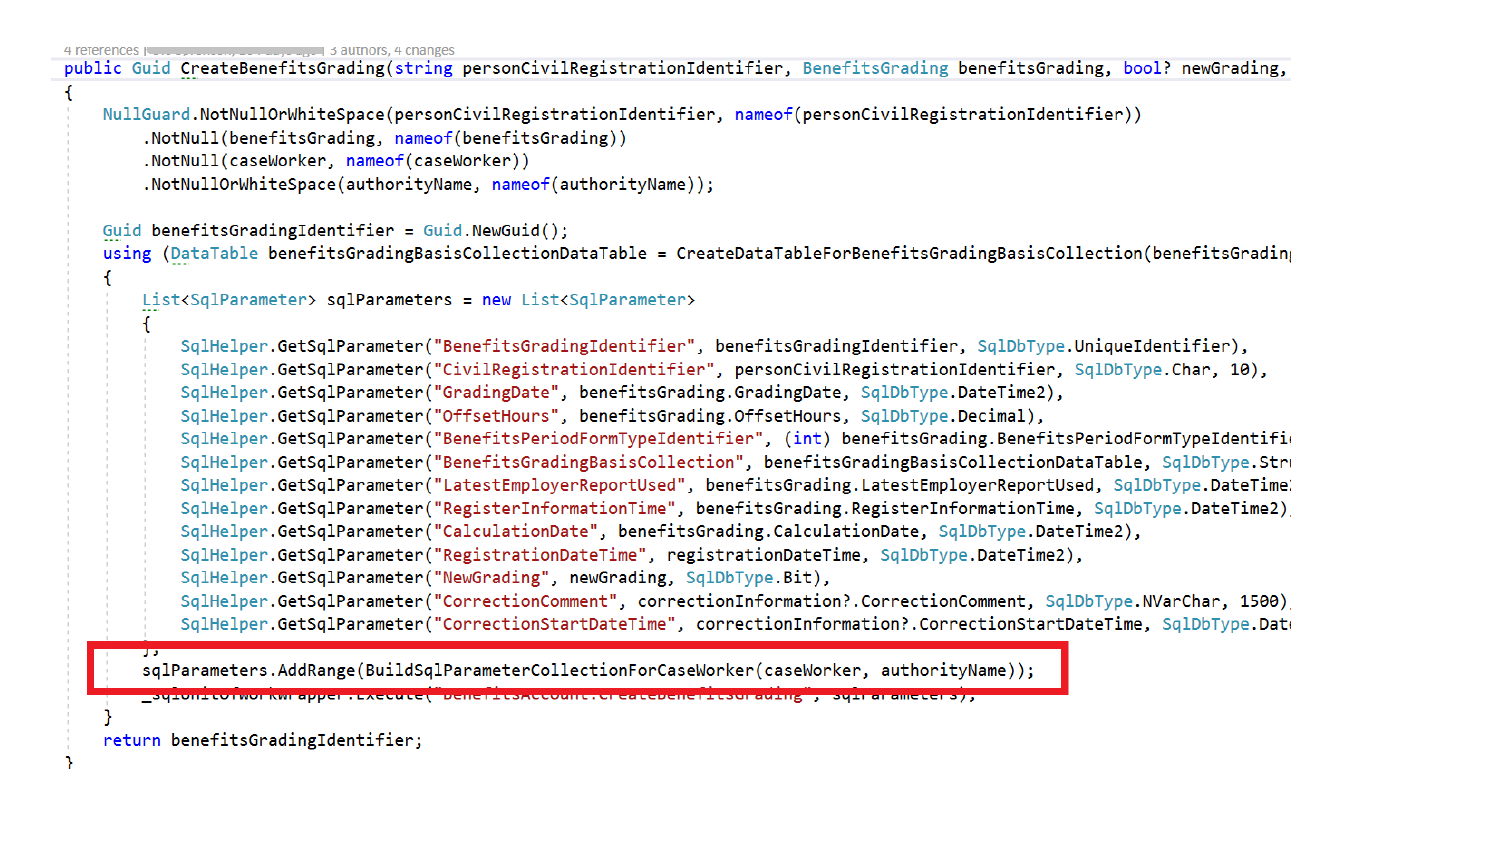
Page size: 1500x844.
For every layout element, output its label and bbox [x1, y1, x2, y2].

picture [50, 47, 1292, 769]
